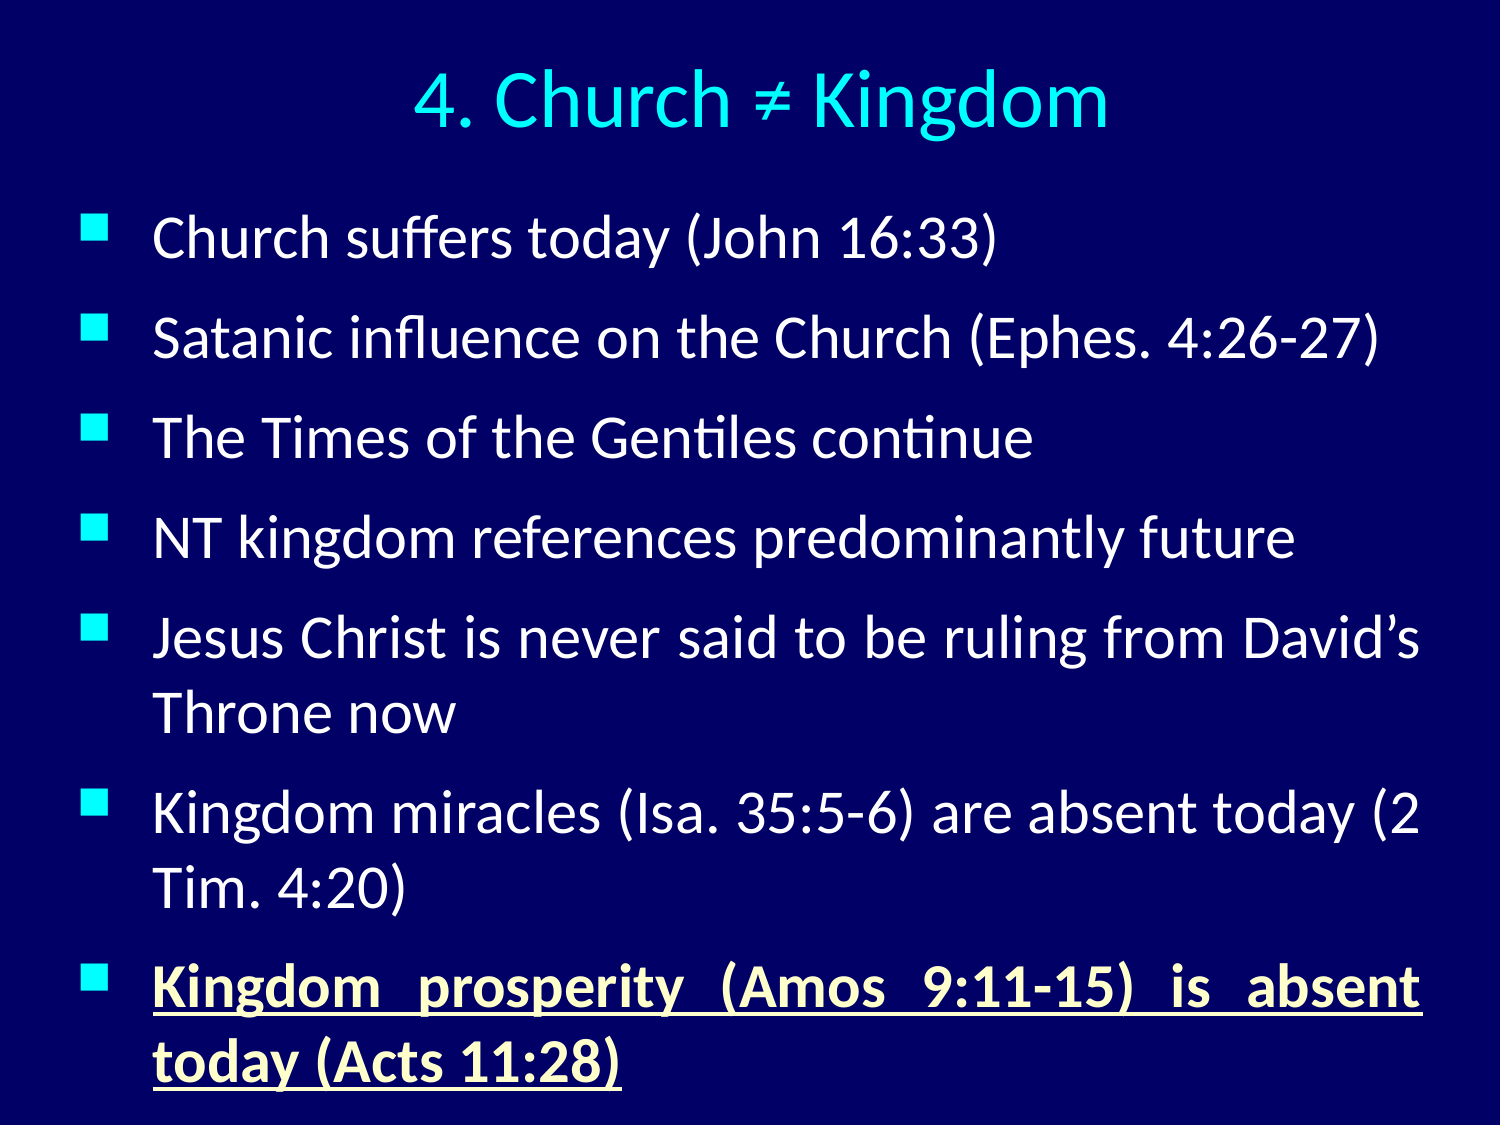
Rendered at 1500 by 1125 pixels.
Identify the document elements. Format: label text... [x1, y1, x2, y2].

title 4. Church ≠ Kingdom [62, 37, 1463, 151]
text_box Church suffers today (John 16:33) Satanic influence on the Church (Ephes. 4:26-27) The Times of the Gentiles continue NT kingdom references predominantly future Jesus Christ is never said to be ruling from David’s Throne now Kingdom miracles (Isa. 35:5-6) are absent today (2 Tim. 4:20) Kingdom prosperity (Amos 9:11-15) is absent today (Acts 11:28) [61, 188, 1439, 1088]
